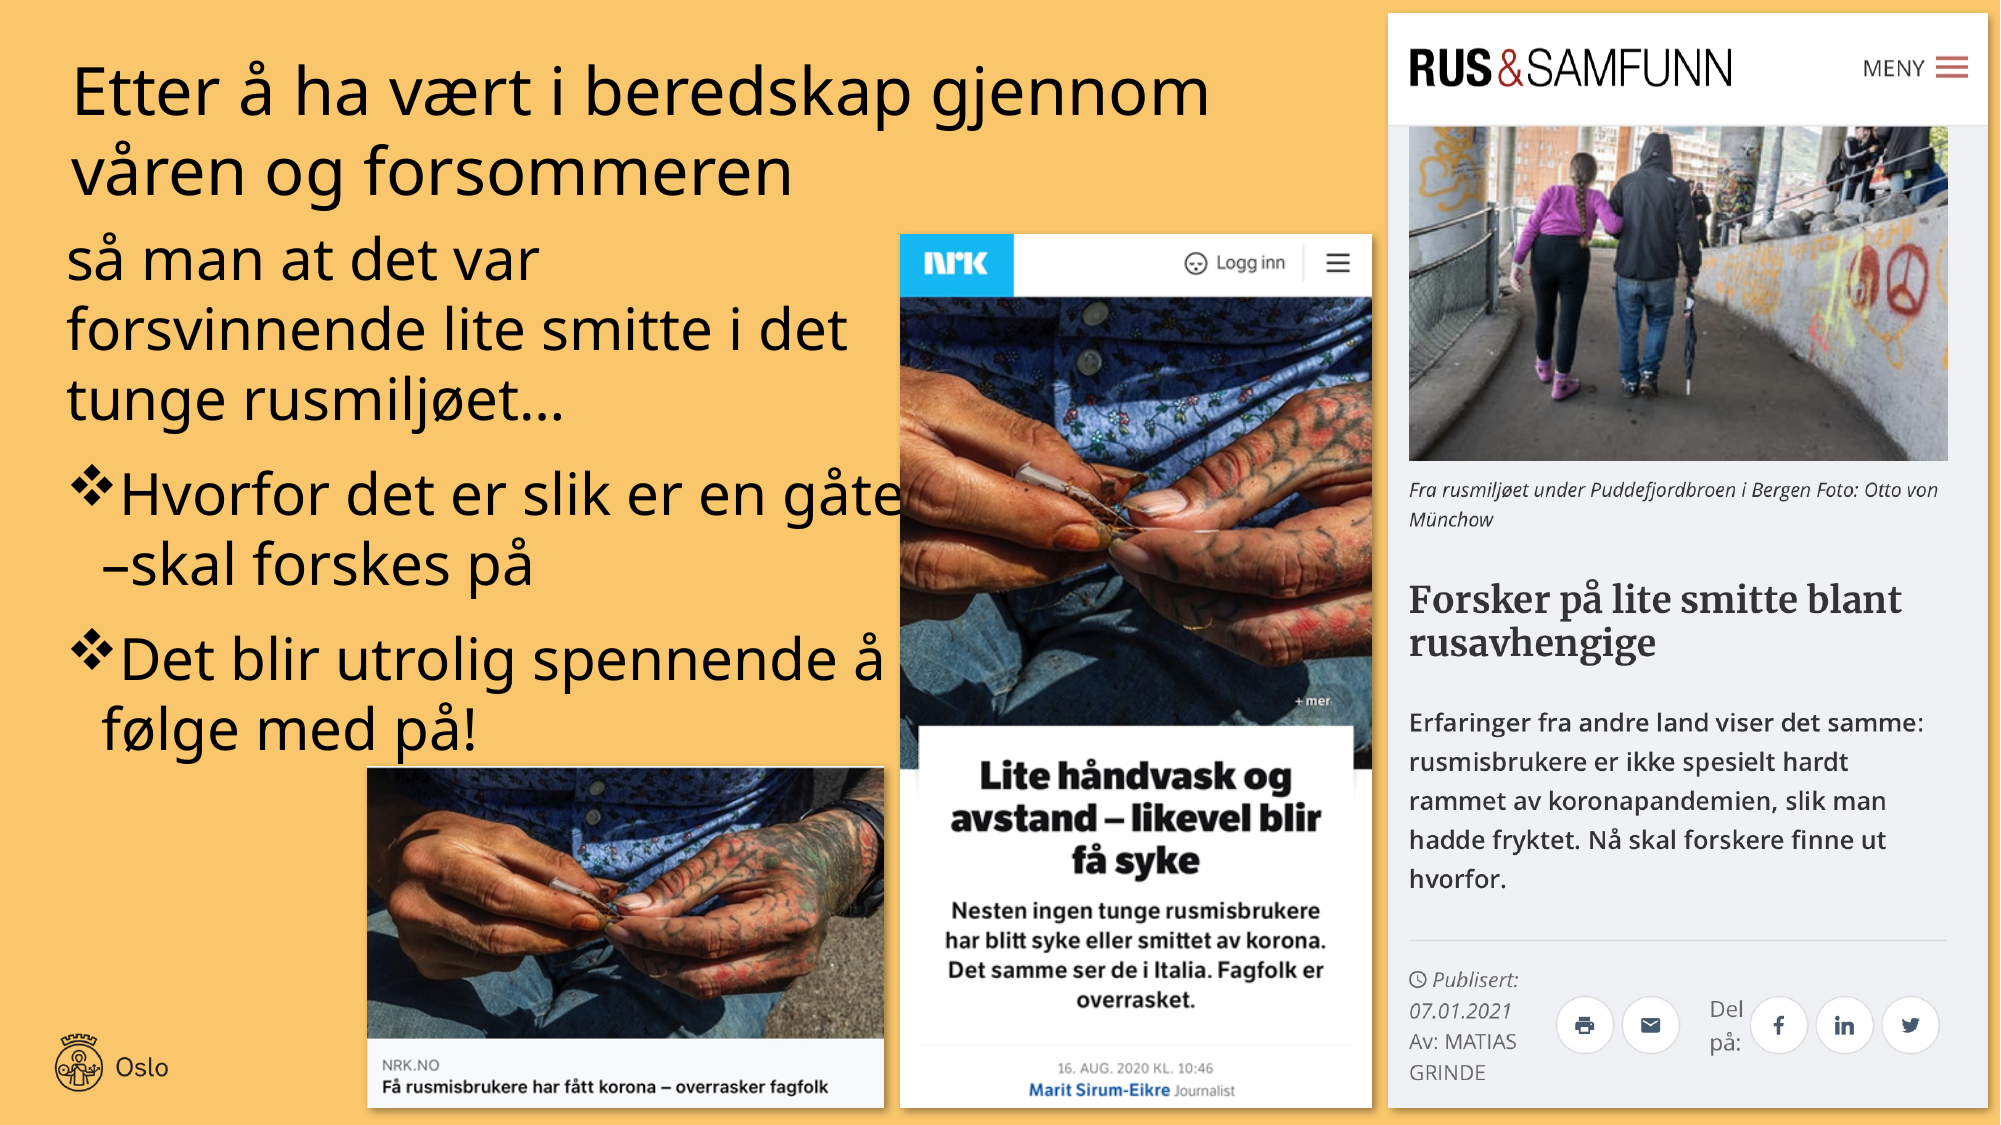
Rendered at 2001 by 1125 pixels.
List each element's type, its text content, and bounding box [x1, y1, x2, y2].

picture [54, 1032, 168, 1092]
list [1388, 13, 1988, 1108]
title Etter å ha vært i beredskap gjennom våren og forsommeren [70, 48, 1307, 232]
picture [367, 766, 884, 1108]
picture [900, 234, 1372, 1108]
picture [900, 234, 1010, 293]
list så man at det var forsvinnende lite smitte i det tunge rusmiljøet… Hvorfor det er slik er en gåte –skal forskes på Det blir utrolig spennende å følge med på! [66, 222, 917, 919]
